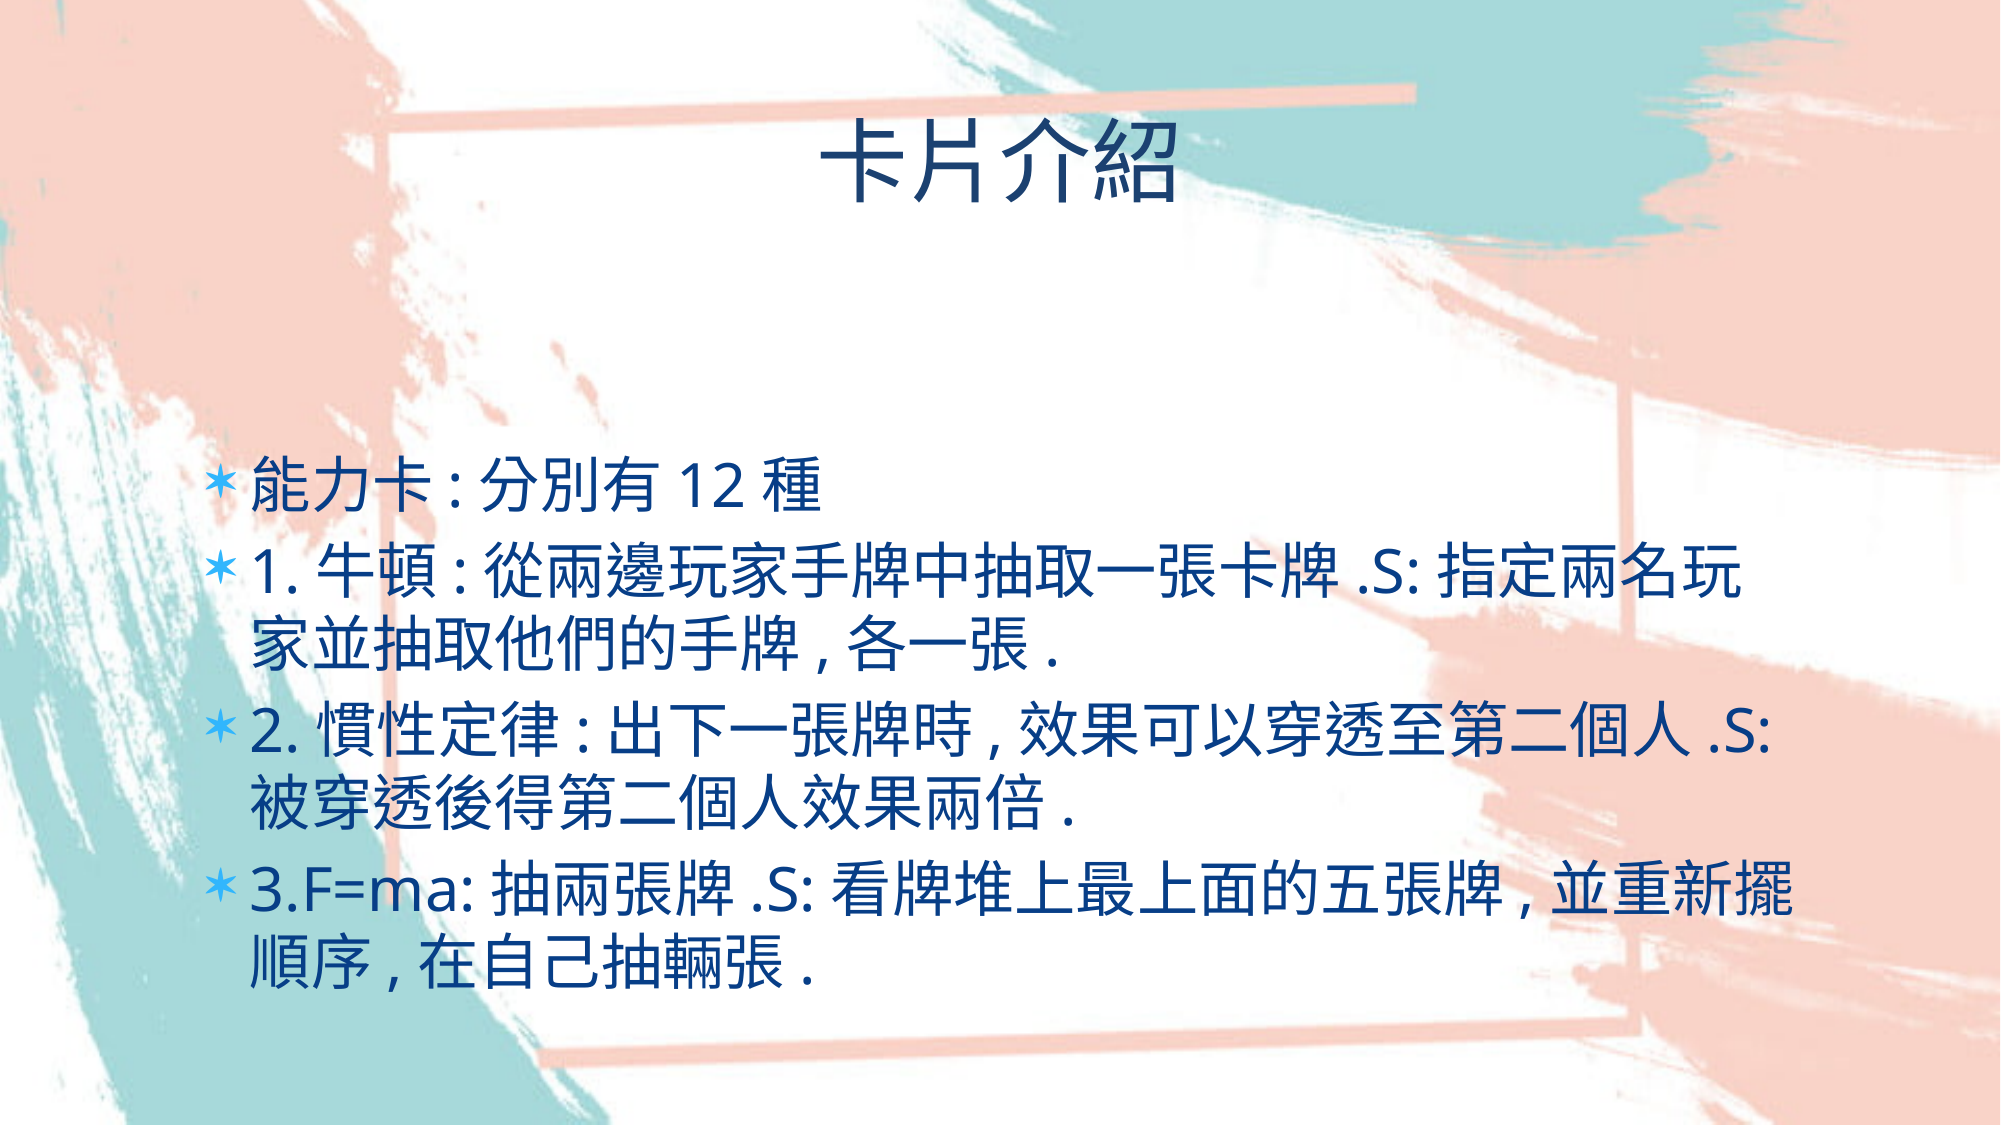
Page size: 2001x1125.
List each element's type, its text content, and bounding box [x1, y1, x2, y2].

picture [0, 0, 2001, 1125]
list 能力卡:分別有12種 1.牛頓:從兩邊玩家手牌中抽取一張卡牌.S:指定兩名玩家並抽取他們的手牌,各一張. 2.慣性定律:出下一張牌時,效果可以穿透至第二個人.S:被穿透後得第二個人效果兩倍. 3.F=ma:抽兩張牌.S:看牌堆上最上面的五張牌,並重新擺順序,在自己抽輛張. [190, 438, 1812, 1005]
title 卡片介紹 [99, 55, 1900, 261]
